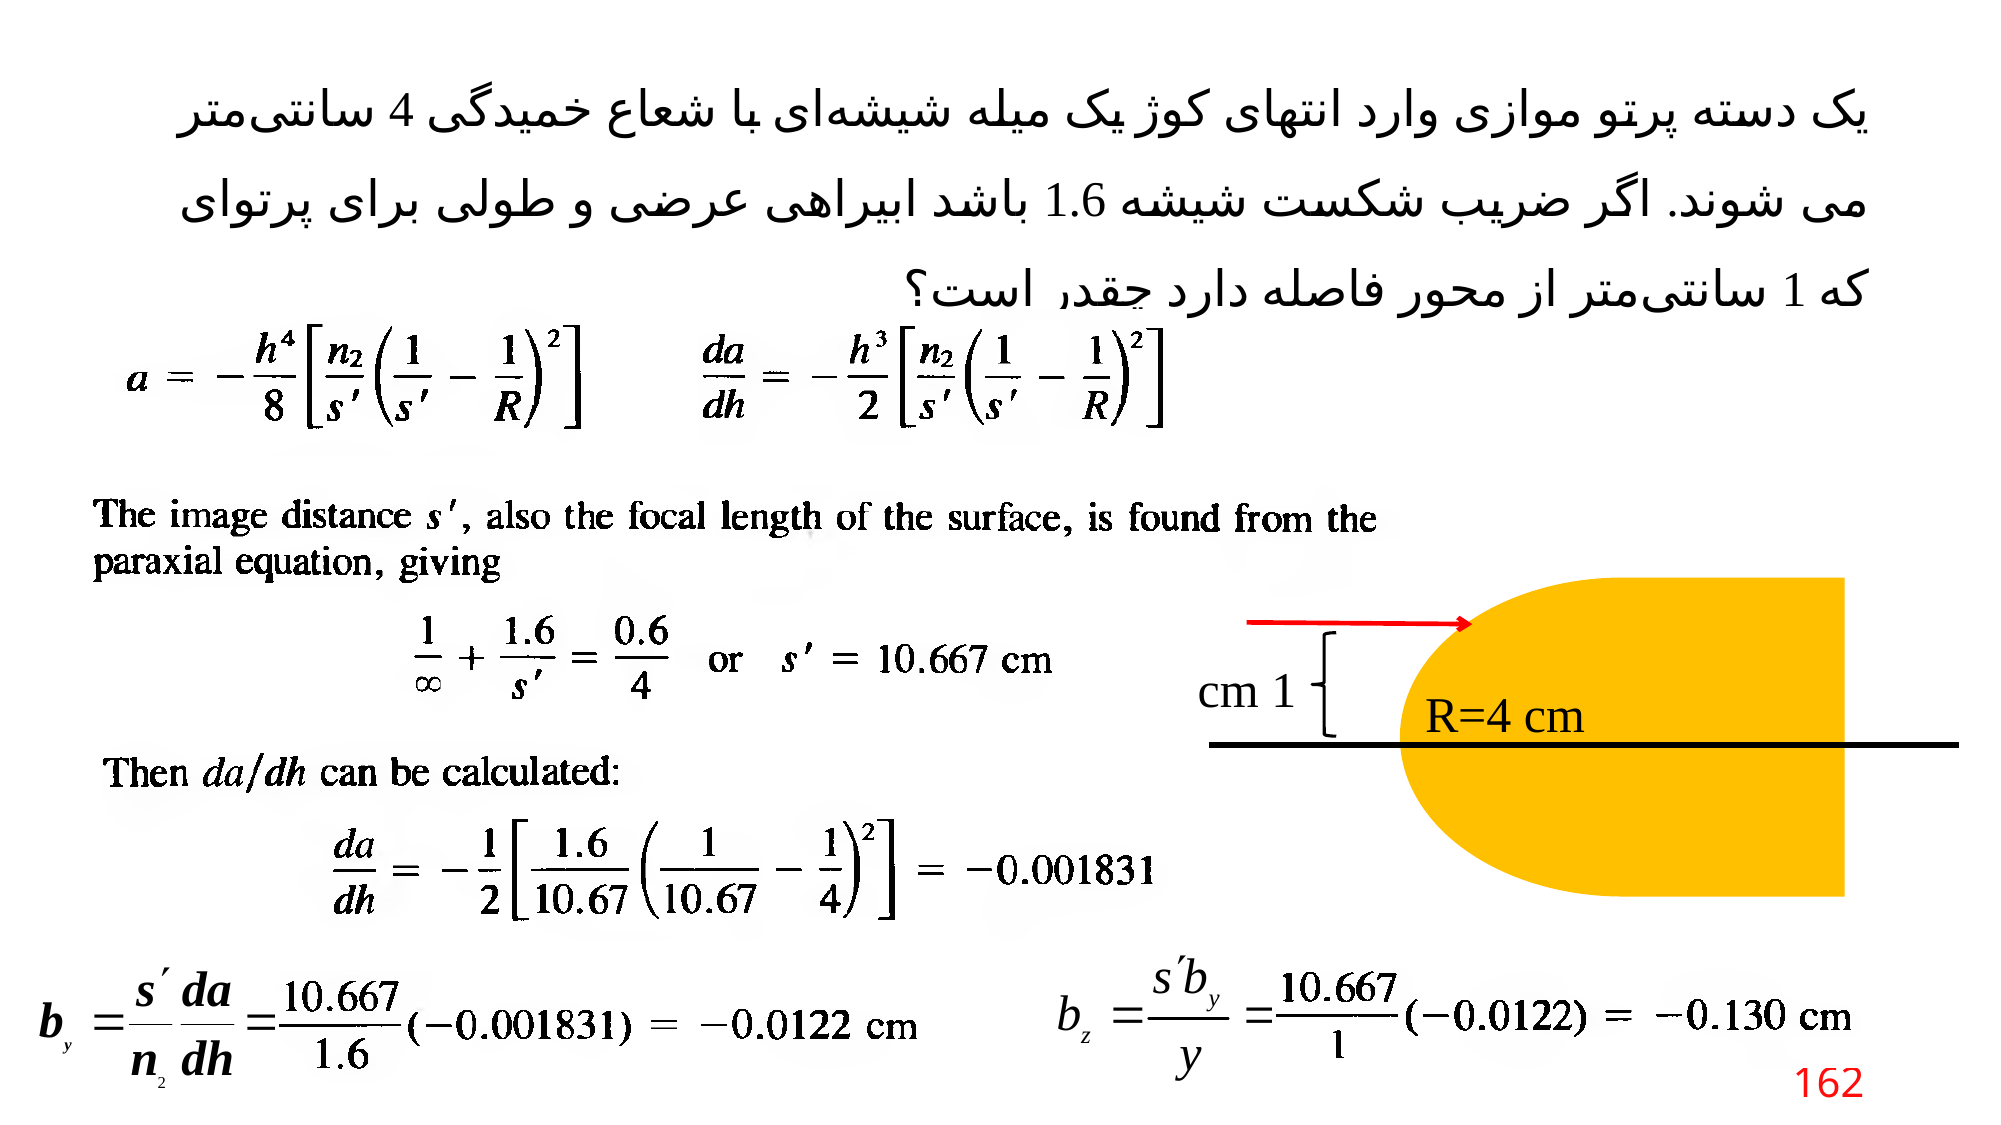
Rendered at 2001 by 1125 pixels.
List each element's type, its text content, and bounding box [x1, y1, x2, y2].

text_box یک دسته پرتو موازی وارد انتهای کوژ یک میله شیشه‌ای با شعاع خمیدگی 4 سانتی‌متر می شوند. اگر ضریب شکست شیشه 1.6 باشد ابیراهی عرضی و طولی برای پرتو‌ای که 1 سانتی‌متر از محور فاصله دارد چقدر است؟ [163, 39, 1885, 324]
picture [89, 486, 1399, 715]
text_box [36, 961, 934, 1094]
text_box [115, 288, 1170, 456]
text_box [1054, 949, 1861, 1086]
picture [92, 741, 1176, 940]
slide_number 162 [1777, 1061, 1938, 1107]
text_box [1104, 577, 1959, 897]
